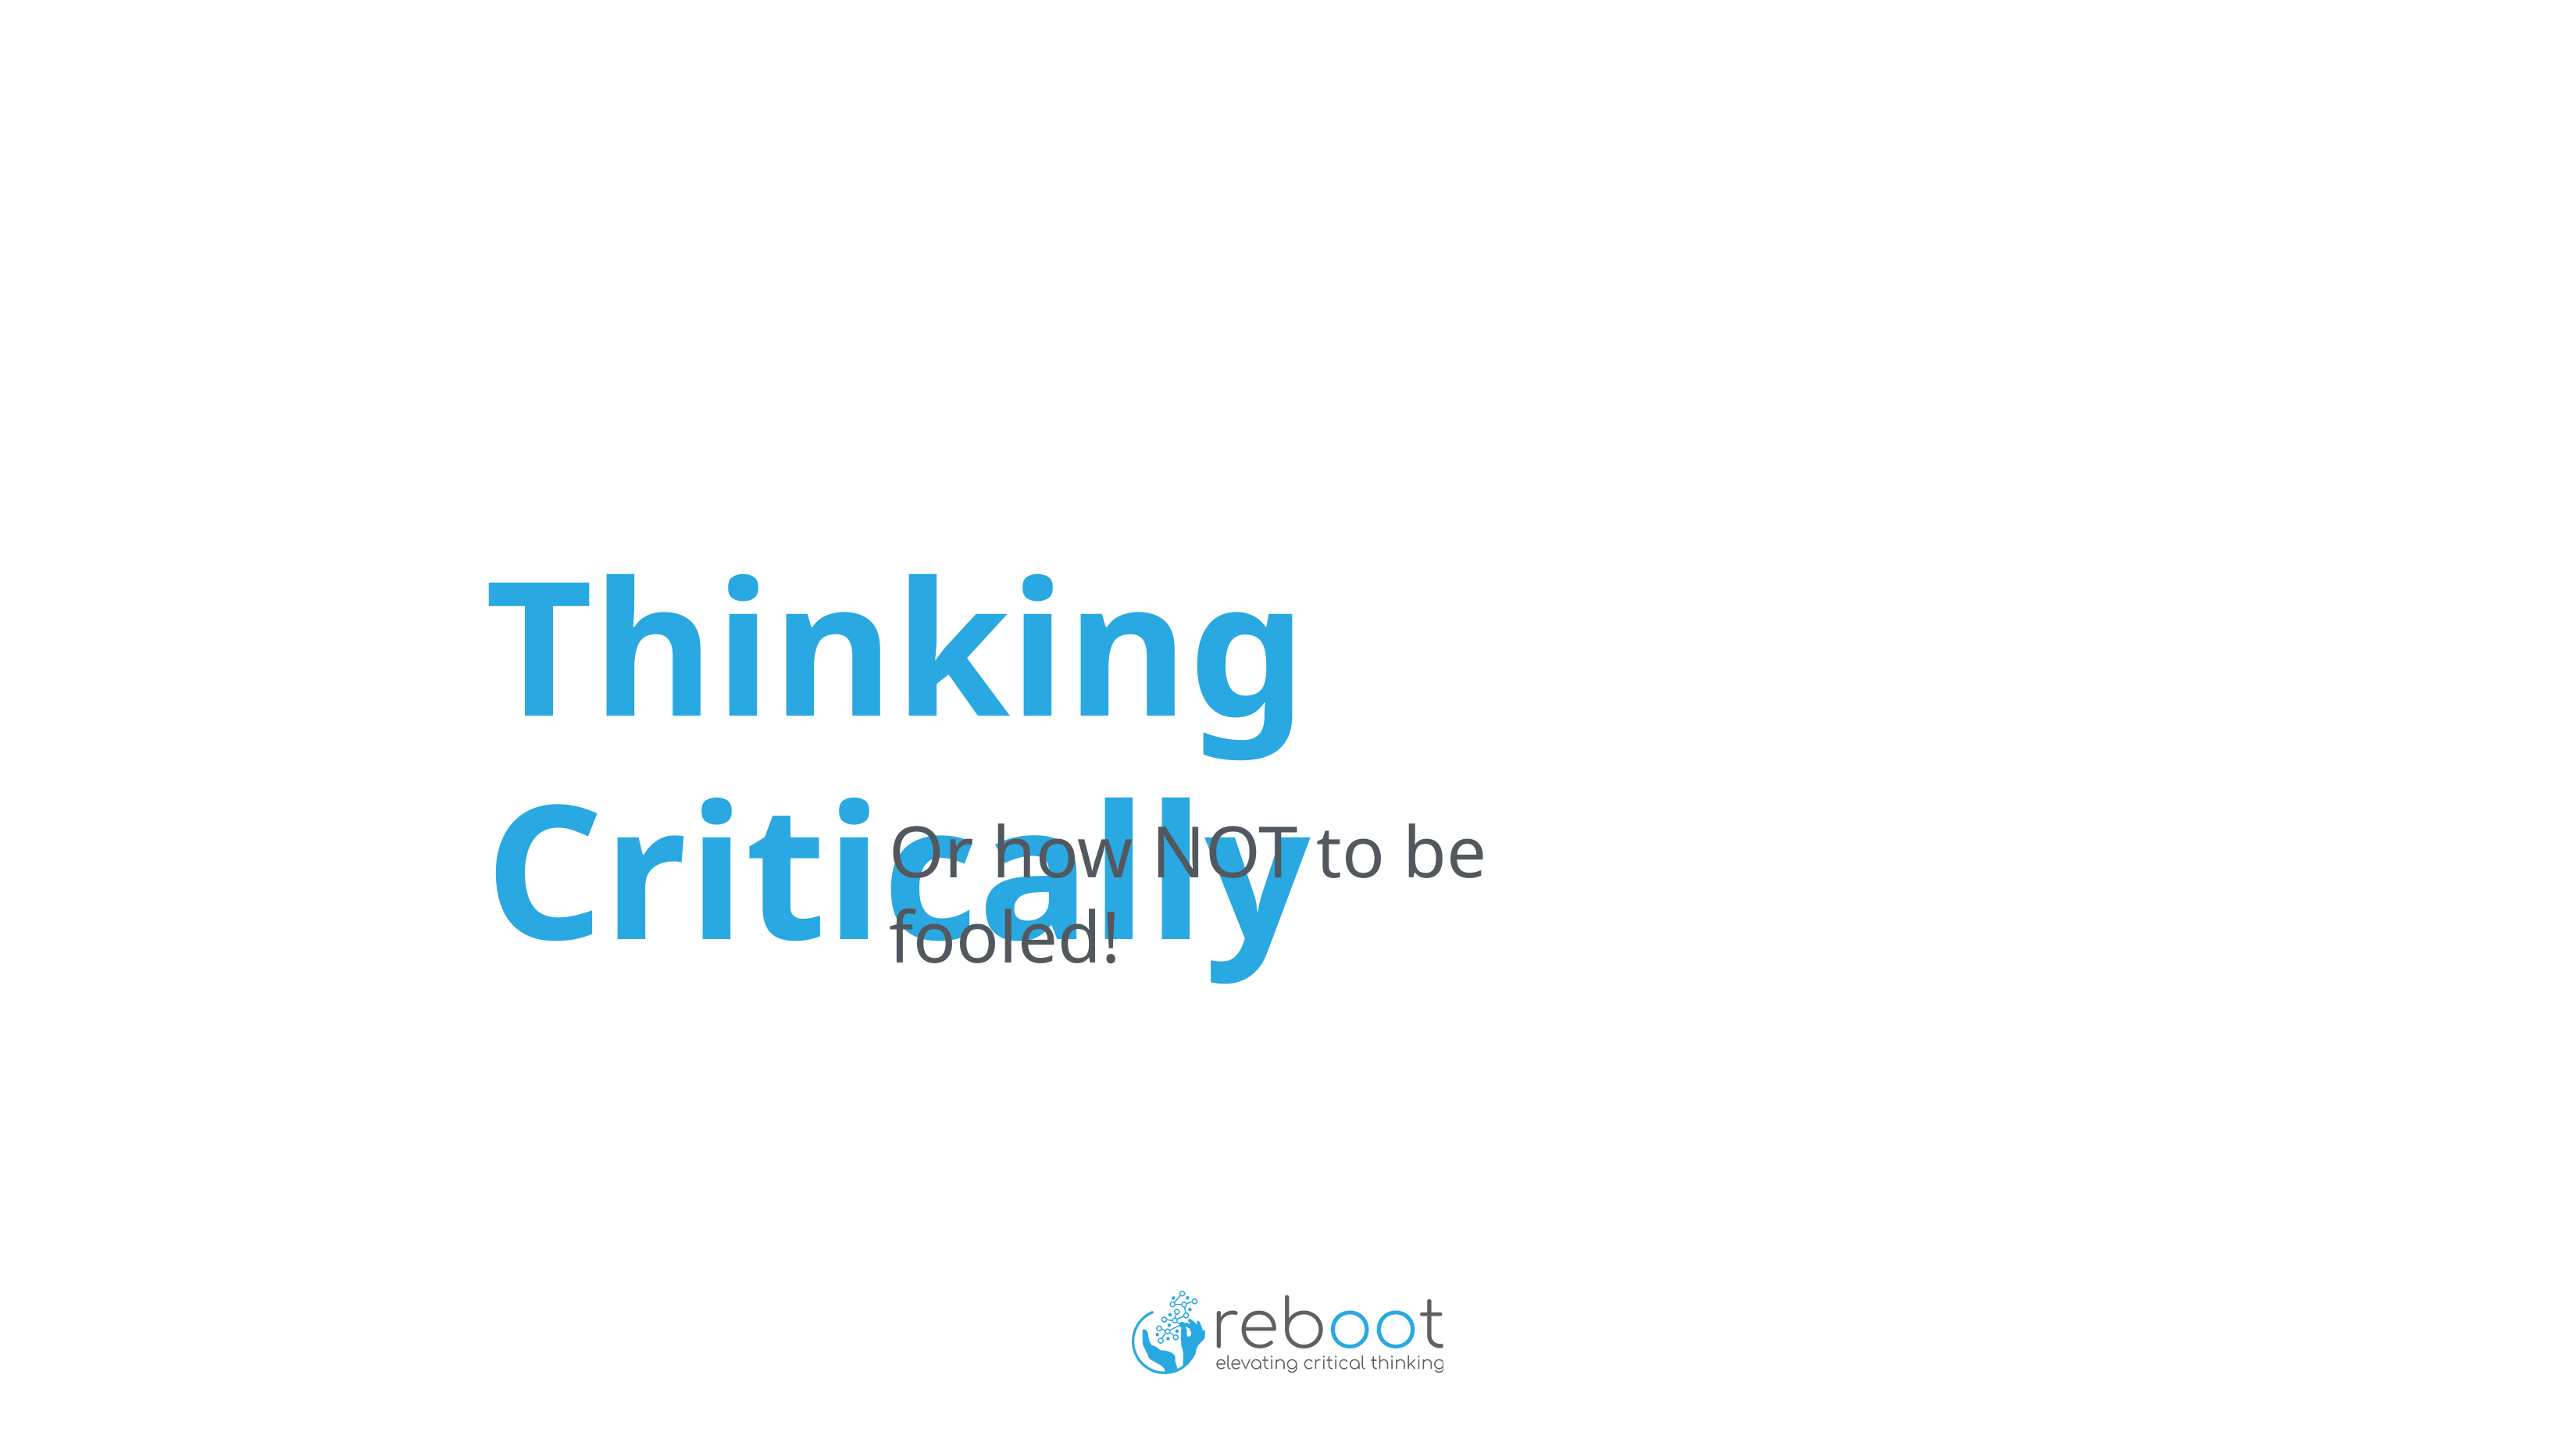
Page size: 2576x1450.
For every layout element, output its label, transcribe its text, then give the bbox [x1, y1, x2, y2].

text_box Thinking Critically [483, 527, 2100, 977]
text_box Or how NOT to be fooled! [887, 805, 1696, 977]
picture [1132, 1291, 1444, 1375]
